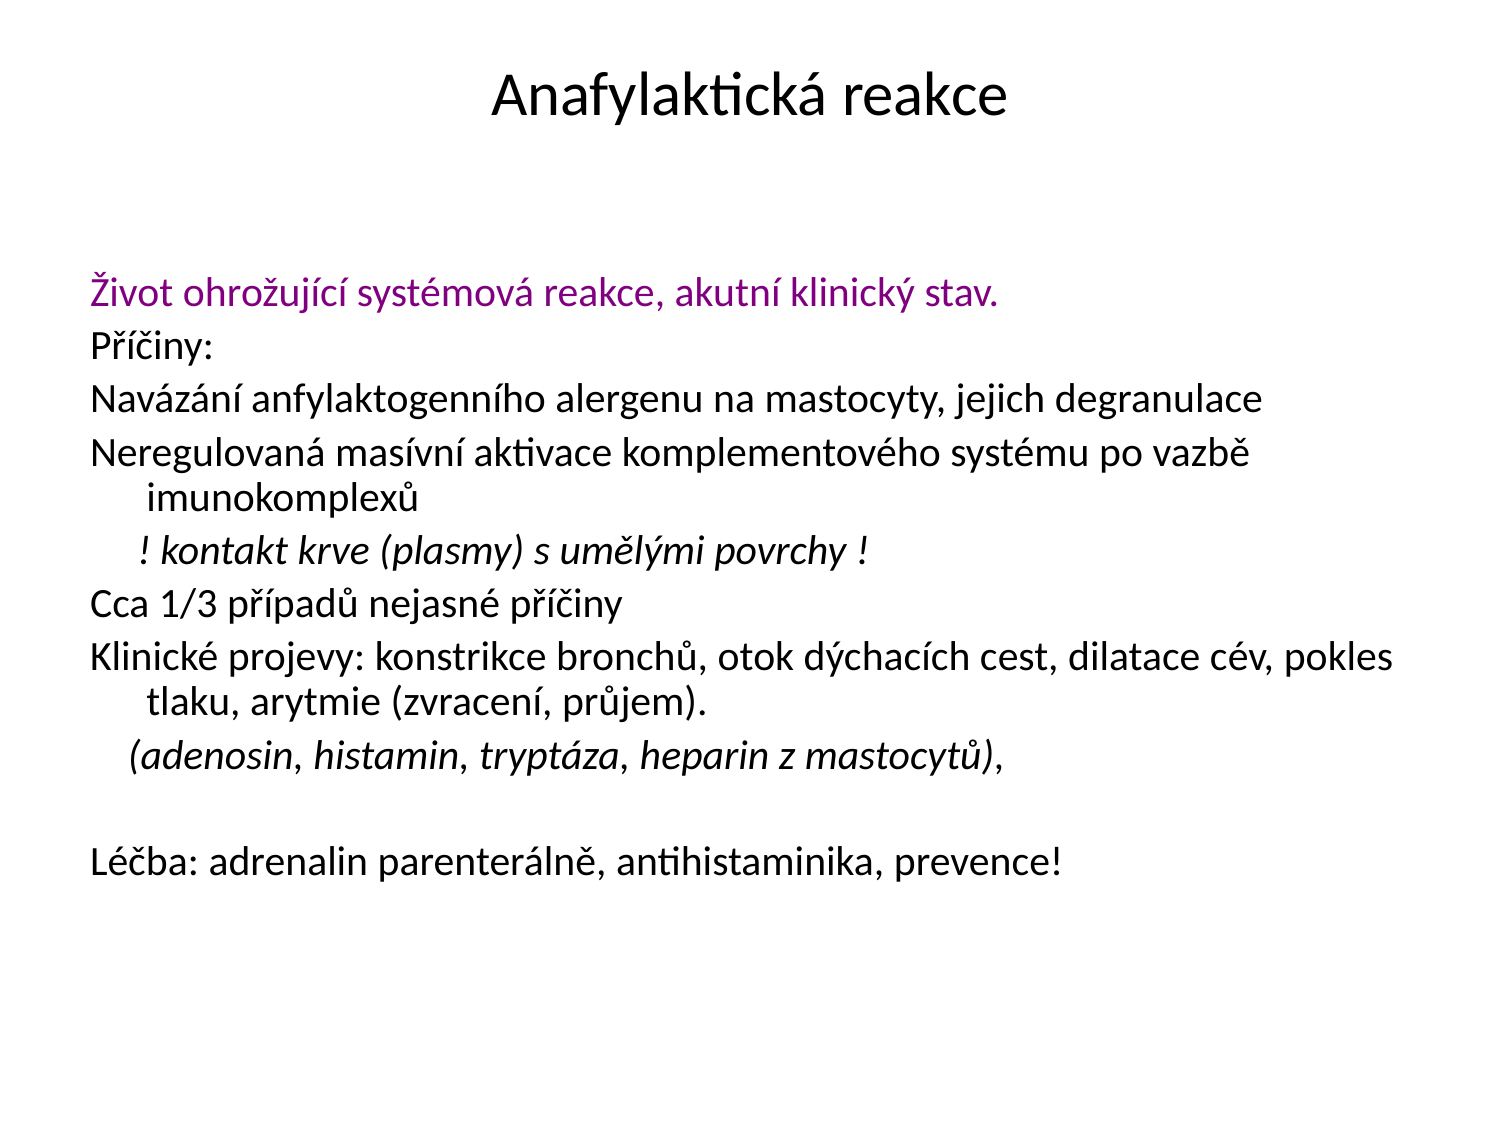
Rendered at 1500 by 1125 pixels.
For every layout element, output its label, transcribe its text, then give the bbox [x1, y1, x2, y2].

title Anafylaktická reakce [75, 45, 1425, 233]
list Život ohrožující systémová reakce, akutní klinický stav. Příčiny: Navázání anfylaktogenního alergenu na mastocyty, jejich degranulace Neregulovaná masívní aktivace komplementového systému po vazbě imunokomplexů ! kontakt krve (plasmy) s umělými povrchy ! Cca 1/3 případů nejasné příčiny Klinické projevy: konstrikce bronchů, otok dýchacích cest, dilatace cév, pokles tlaku, arytmie (zvracení, průjem). (adenosin, histamin, tryptáza, heparin z mastocytů), Léčba: adrenalin parenterálně, antihistaminika, prevence! [75, 262, 1425, 1005]
